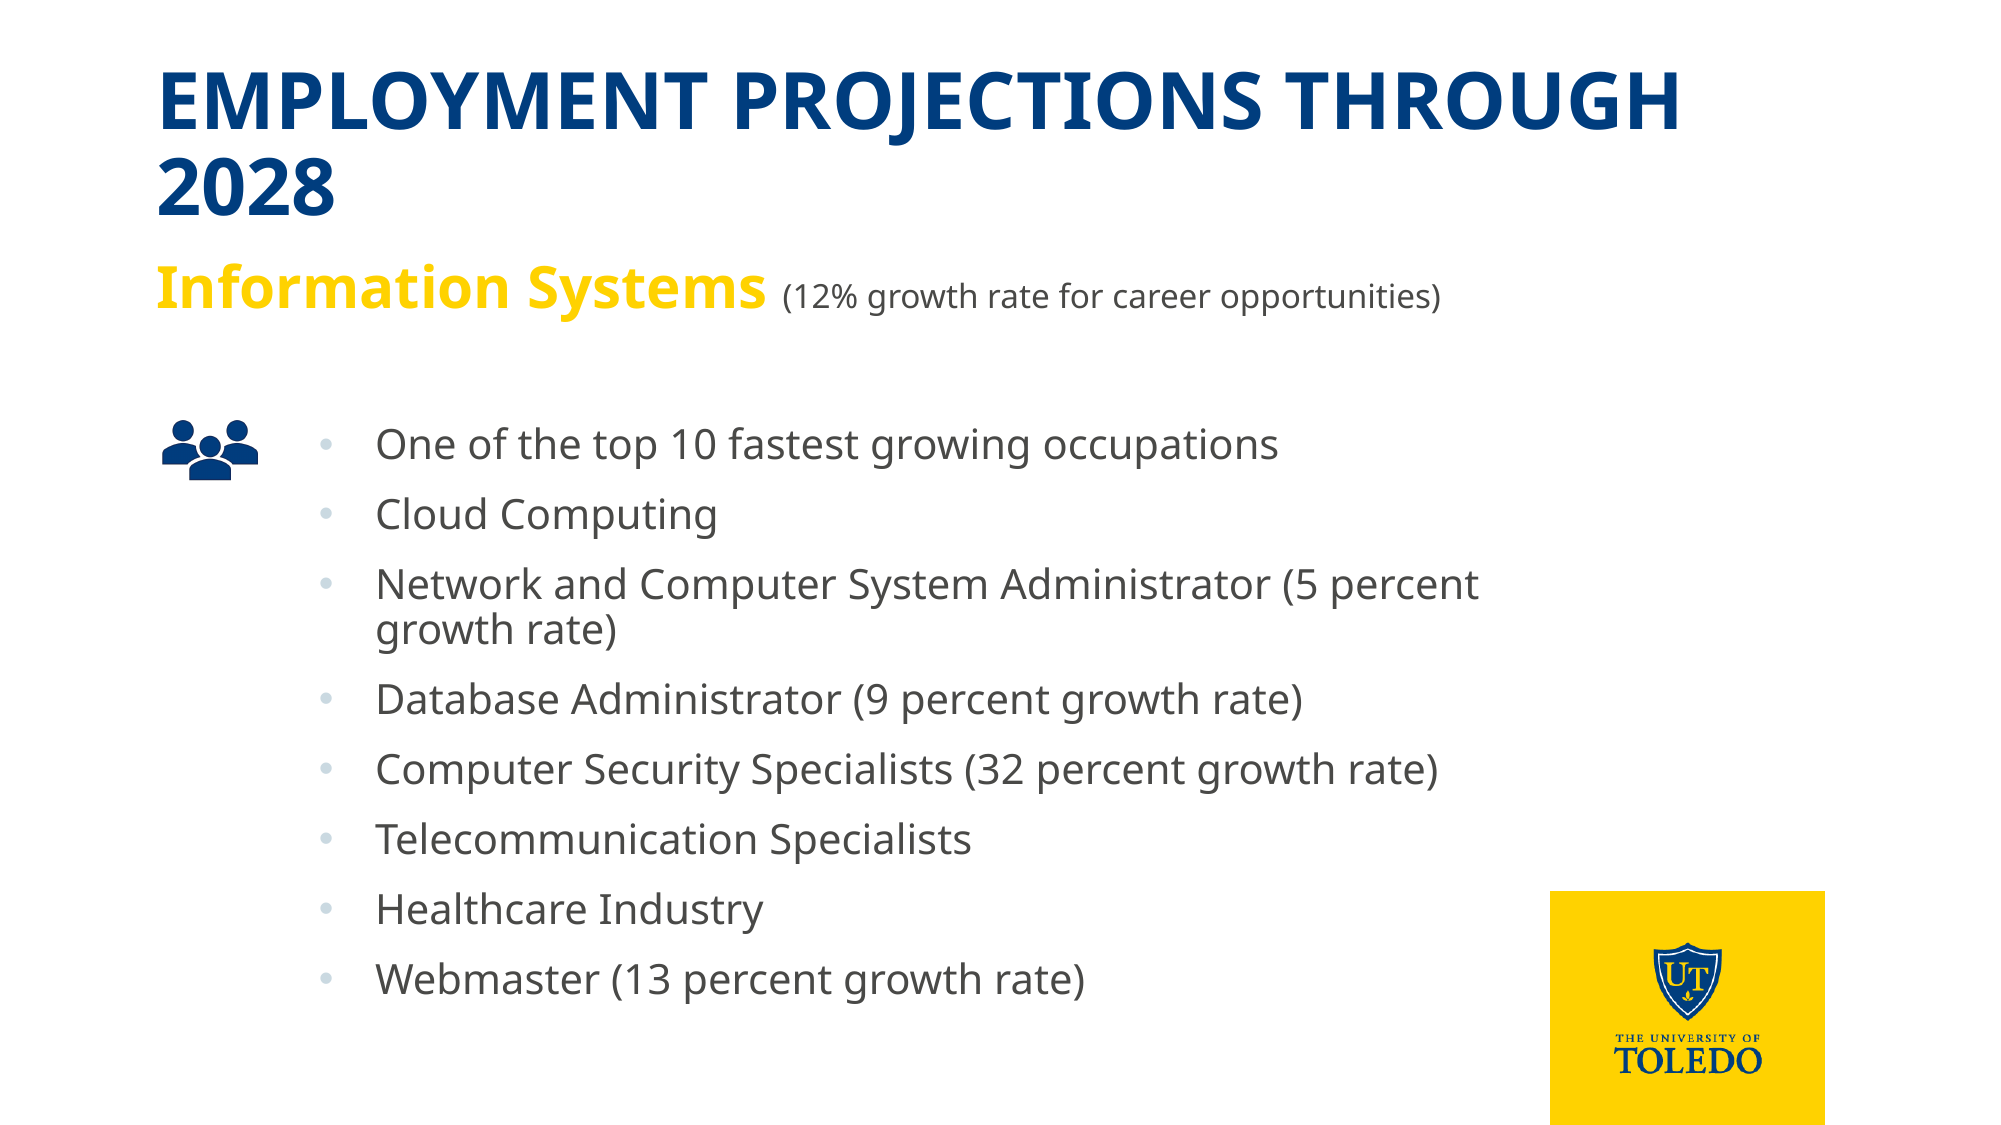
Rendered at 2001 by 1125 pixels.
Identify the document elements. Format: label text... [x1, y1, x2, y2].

picture [1550, 890, 1825, 1125]
title Employment projections through 2028 [156, 13, 1825, 233]
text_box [156, 396, 1563, 723]
list Information Systems (12% growth rate for career opportunities) [156, 258, 1825, 340]
